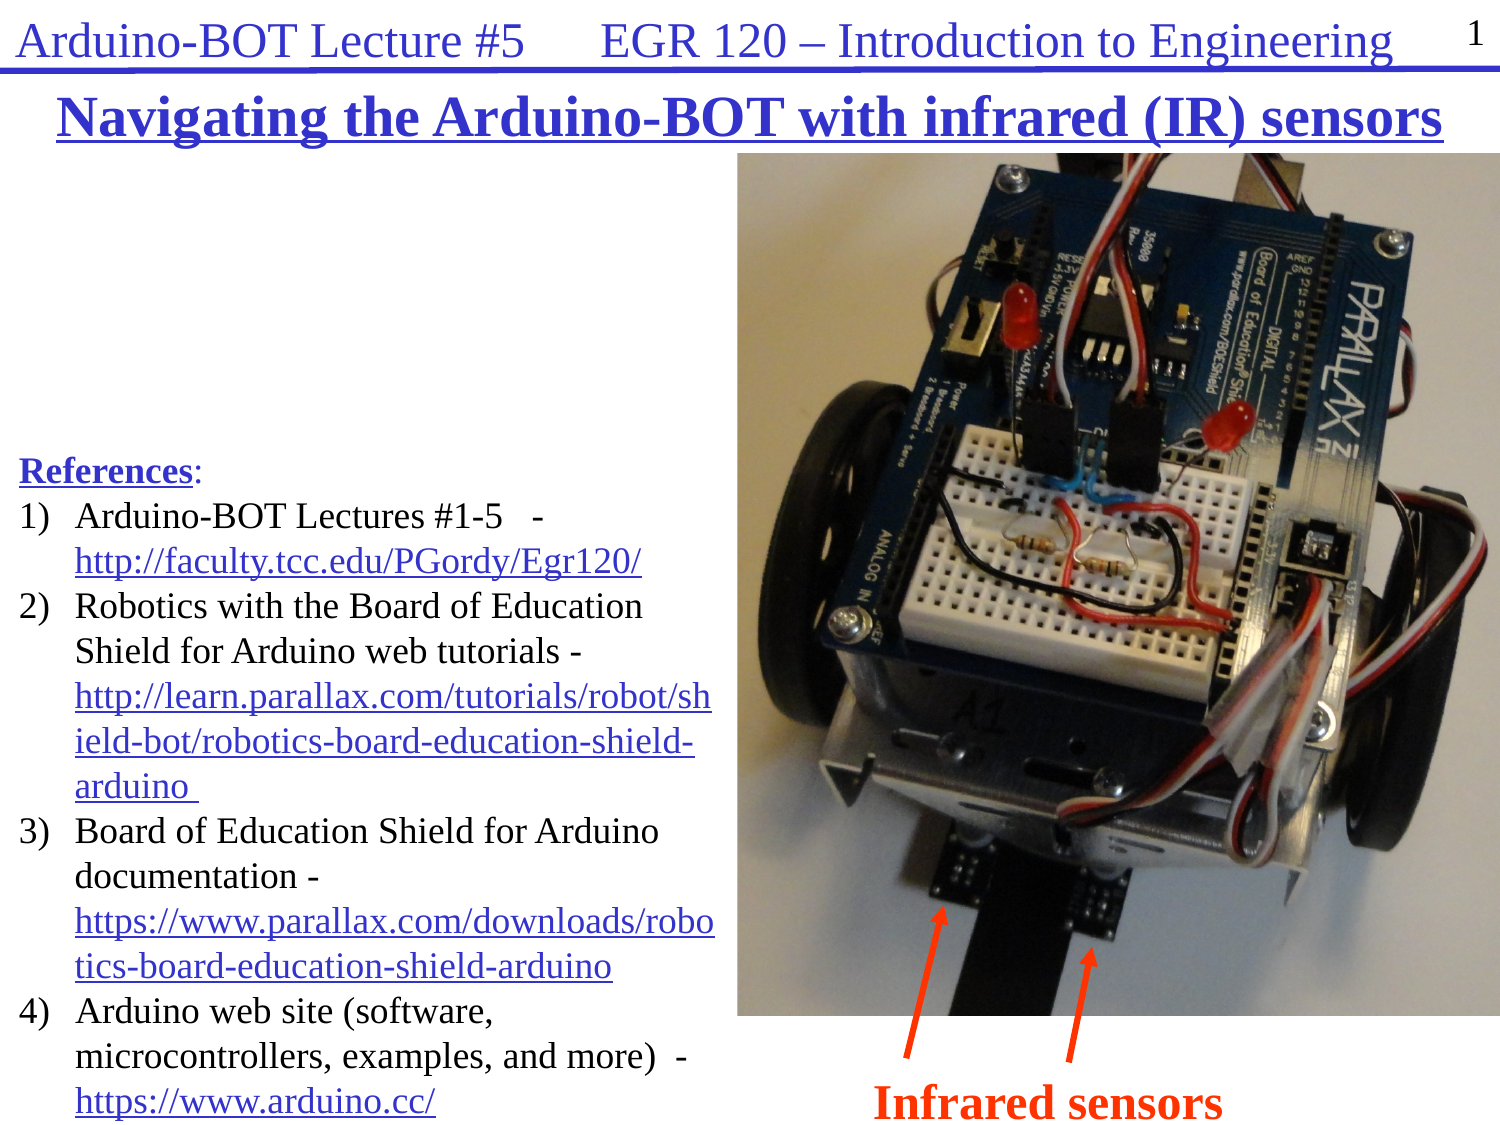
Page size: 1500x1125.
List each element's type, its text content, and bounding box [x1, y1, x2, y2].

picture [737, 153, 1500, 1016]
text_box References: 1) Arduino-BOT Lectures #1-5 - http://faculty.tcc.edu/PGordy/Egr120/ 2) Robotics with the Board of Education Shield for Arduino web tutorials - http://learn.parallax.com/tutorials/robot/shield-bot/robotics-board-education-shield-arduino 3) Board of Education Shield for Arduino documentation - https://www.parallax.com/downloads/robotics-board-education-shield-arduino Arduino web site (software, microcontrollers, examples, and more) - https://www.arduino.cc/ [3, 439, 737, 1125]
text_box Arduino-BOT Lecture #5 EGR 120 – Introduction to Engineering [0, 0, 1465, 65]
text_box Navigating the Arduino-BOT with infrared (IR) sensors [0, 70, 1500, 148]
text_box 1 [1187, 0, 1500, 75]
text_box Infrared sensors [858, 1062, 1262, 1125]
